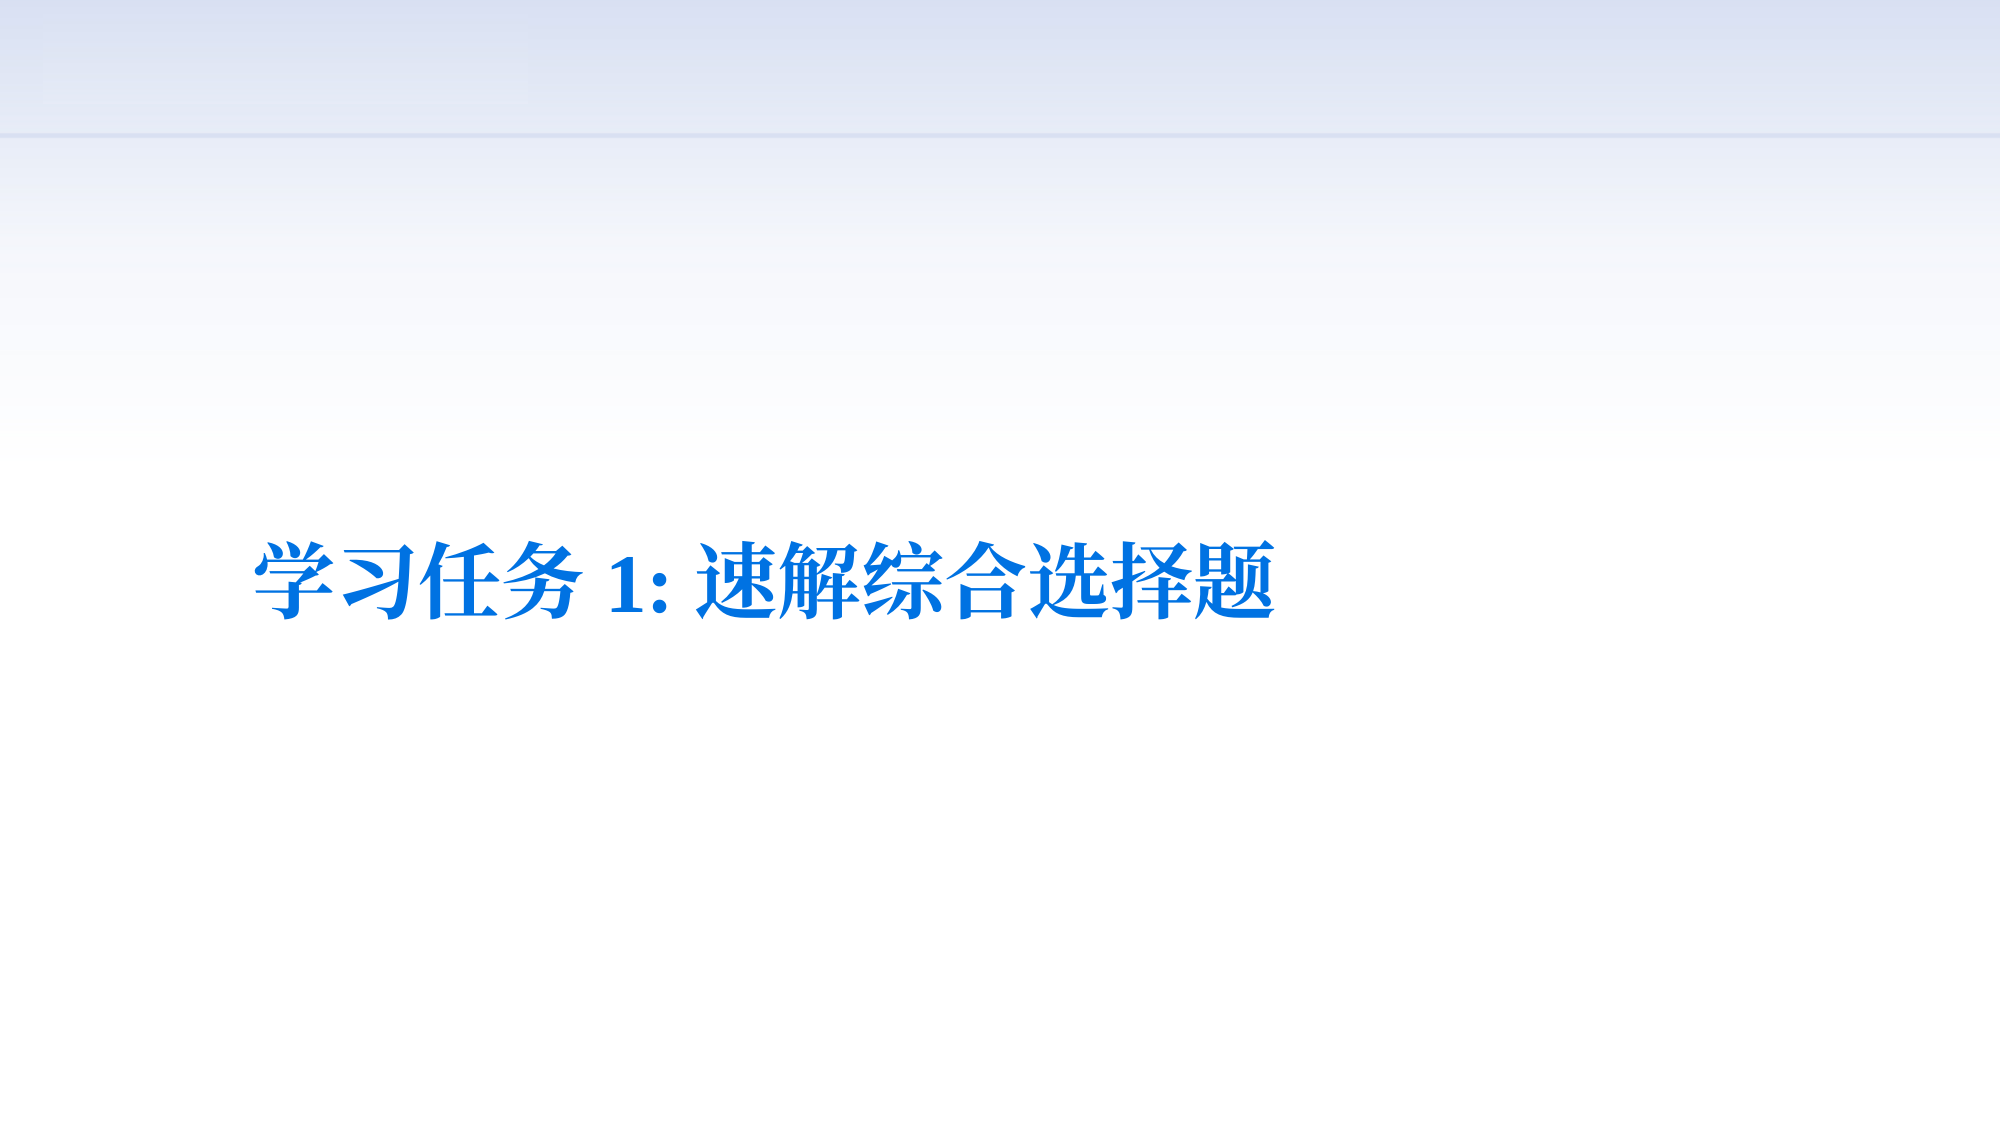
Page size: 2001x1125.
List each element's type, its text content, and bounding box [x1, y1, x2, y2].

text_box 学习任务1:速解综合选择题 [216, 486, 1397, 639]
picture [0, 0, 2000, 1125]
